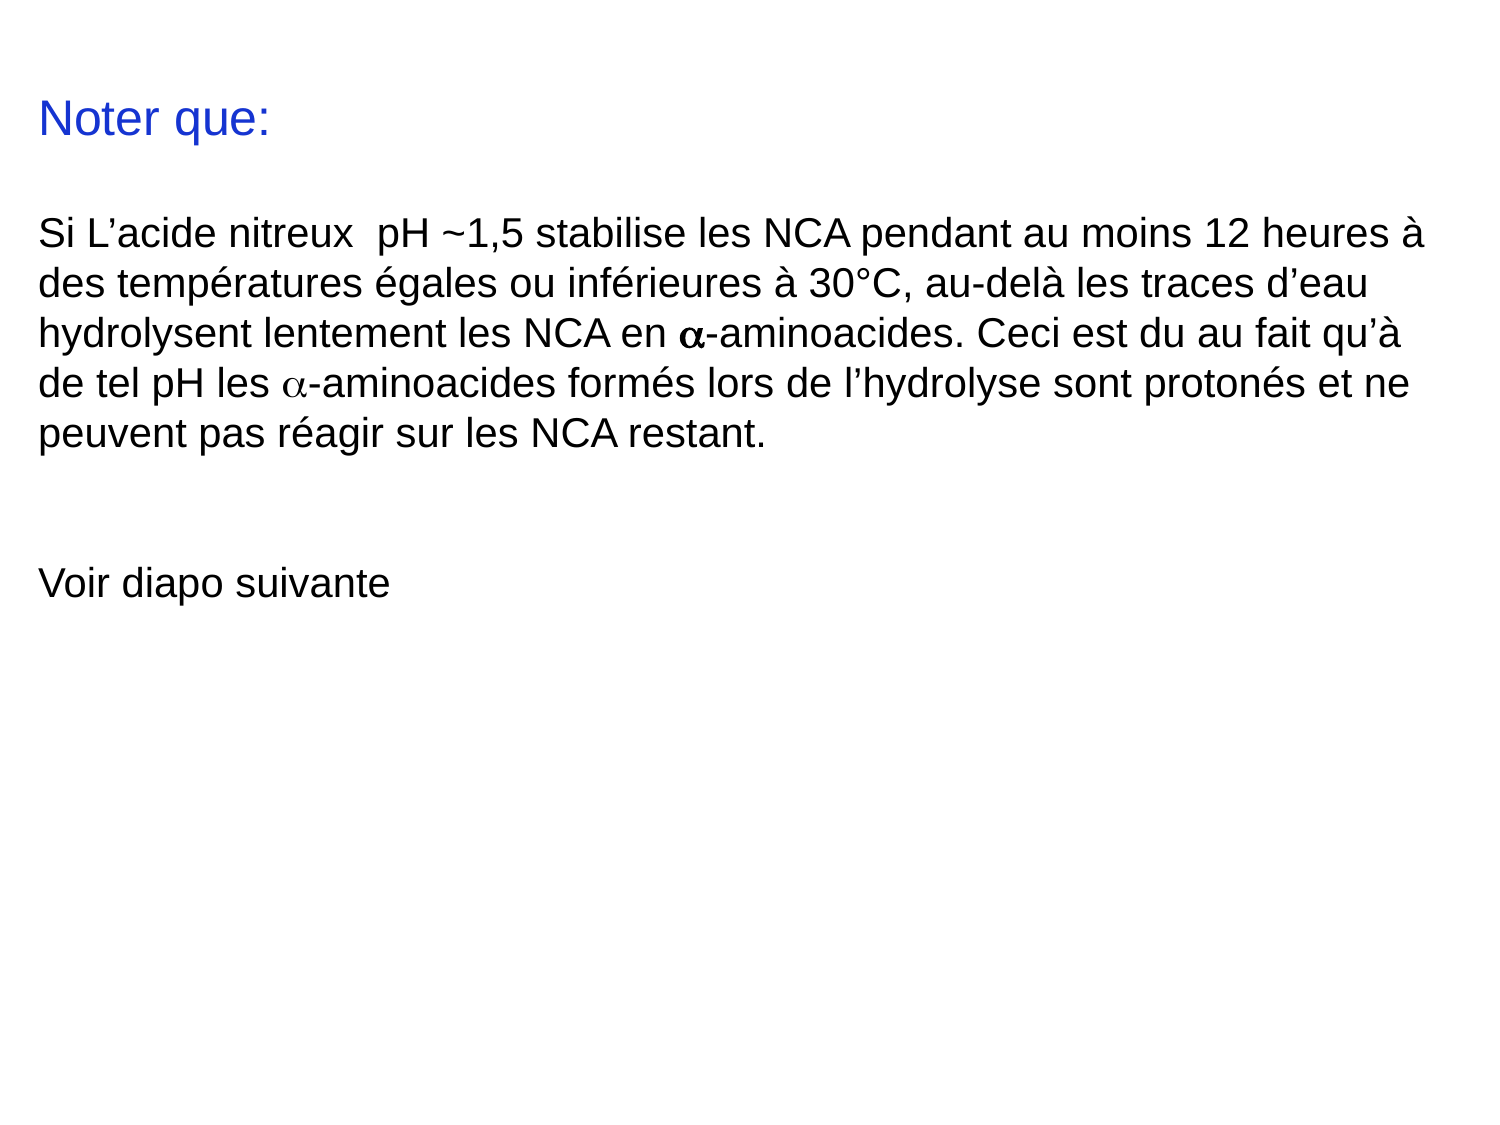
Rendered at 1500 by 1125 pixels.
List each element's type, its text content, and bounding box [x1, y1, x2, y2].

text_box Noter que: Si L’acide nitreux pH ~1,5 stabilise les NCA pendant au moins 12 heures à des températures égales ou inférieures à 30°C, au-delà les traces d’eau hydrolysent lentement les NCA en a-aminoacides. Ceci est du au fait qu’à de tel pH les a-aminoacides formés lors de l’hydrolyse sont protonés et ne peuvent pas réagir sur les NCA restant. Voir diapo suivante [23, 78, 1465, 864]
